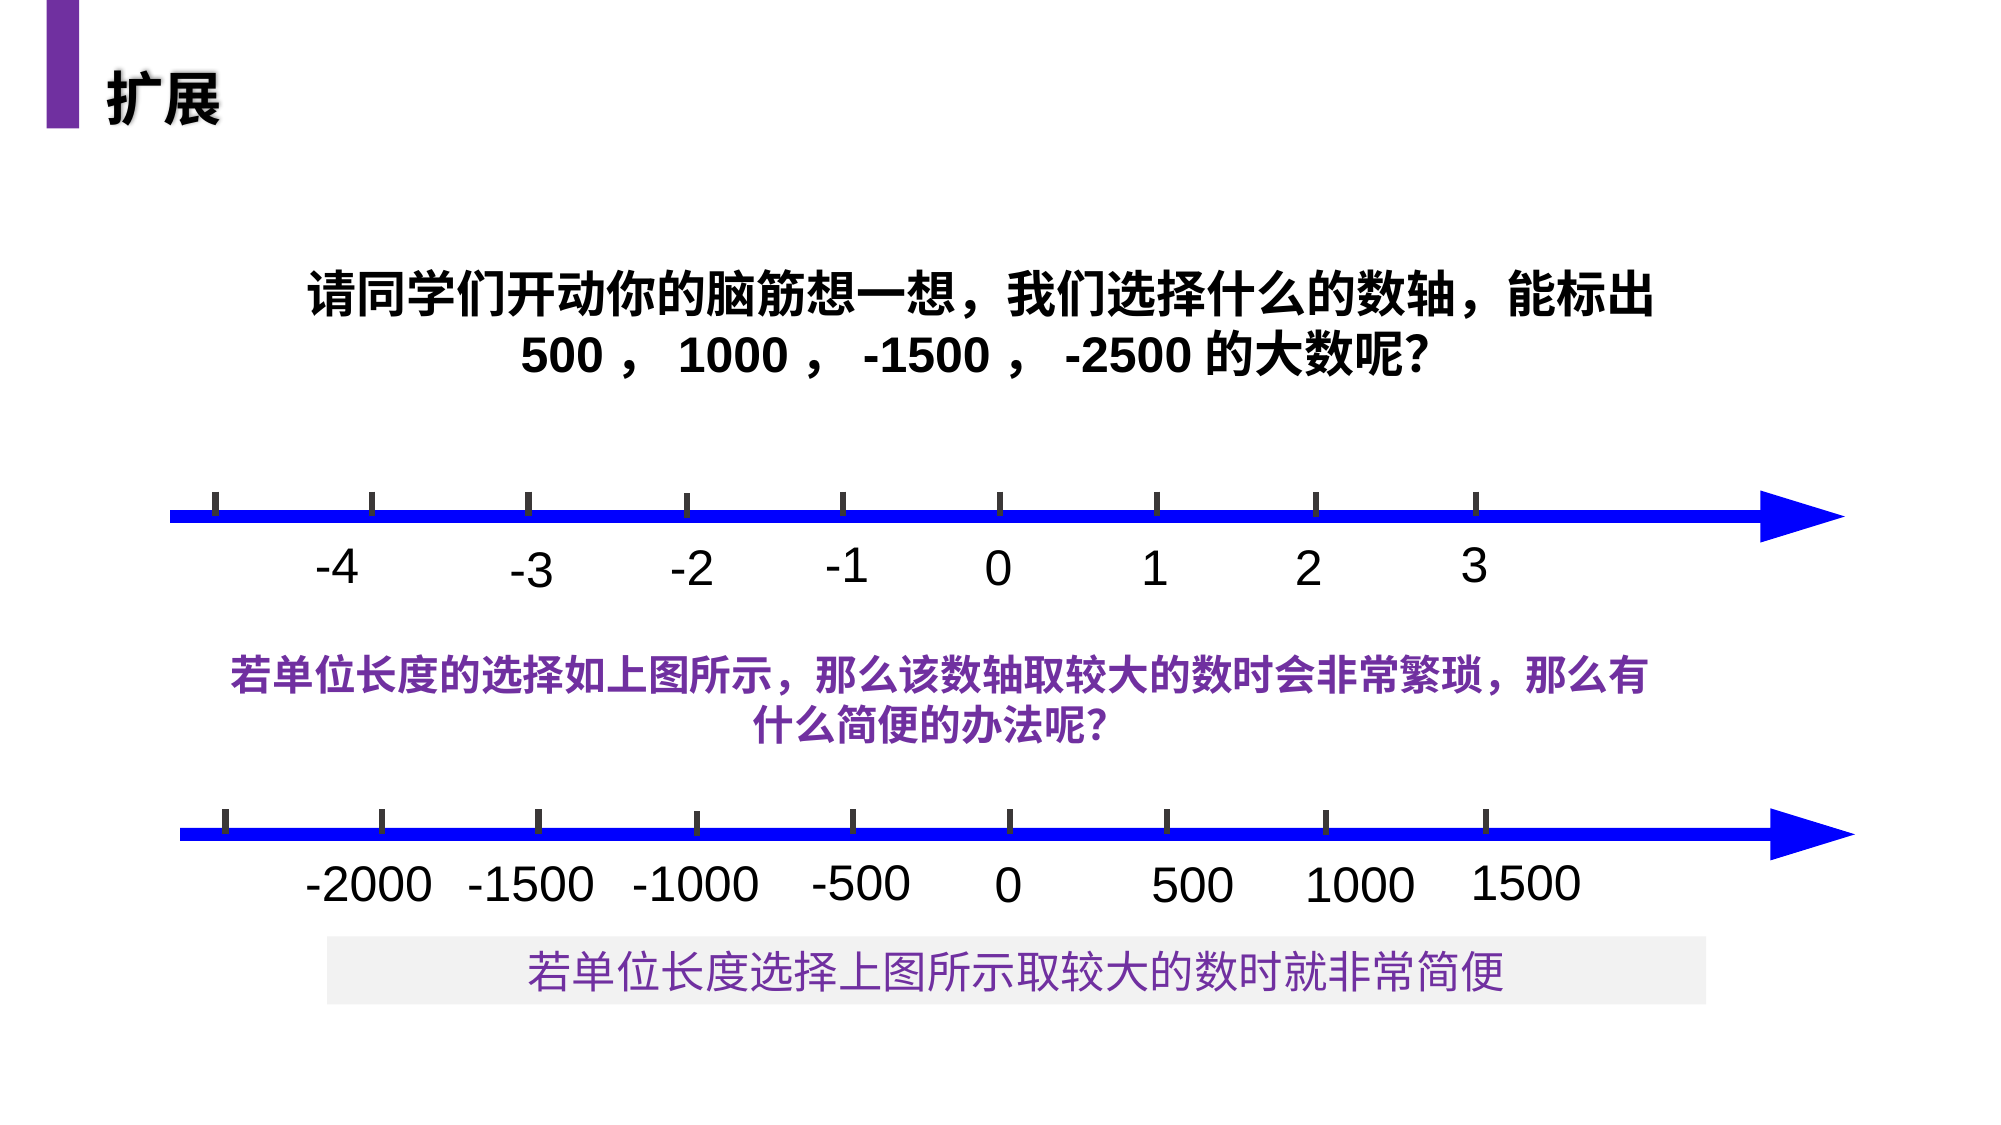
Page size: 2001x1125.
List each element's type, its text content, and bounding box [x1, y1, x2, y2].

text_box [180, 809, 1853, 980]
text_box 若单位长度的选择如上图所示，那么该数轴取较大的数时会非常繁琐，那么有什么简便的办法呢？ [215, 641, 1666, 757]
text_box 若单位长度选择上图所示取较大的数时就非常简便 [327, 980, 1707, 1005]
text_box 请同学们开动你的脑筋想一想，我们选择什么的数轴，能标出500，1000，-1500，-2500的大数呢？ [180, 255, 1794, 390]
text_box 扩展 [90, 54, 696, 140]
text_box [170, 491, 1843, 606]
